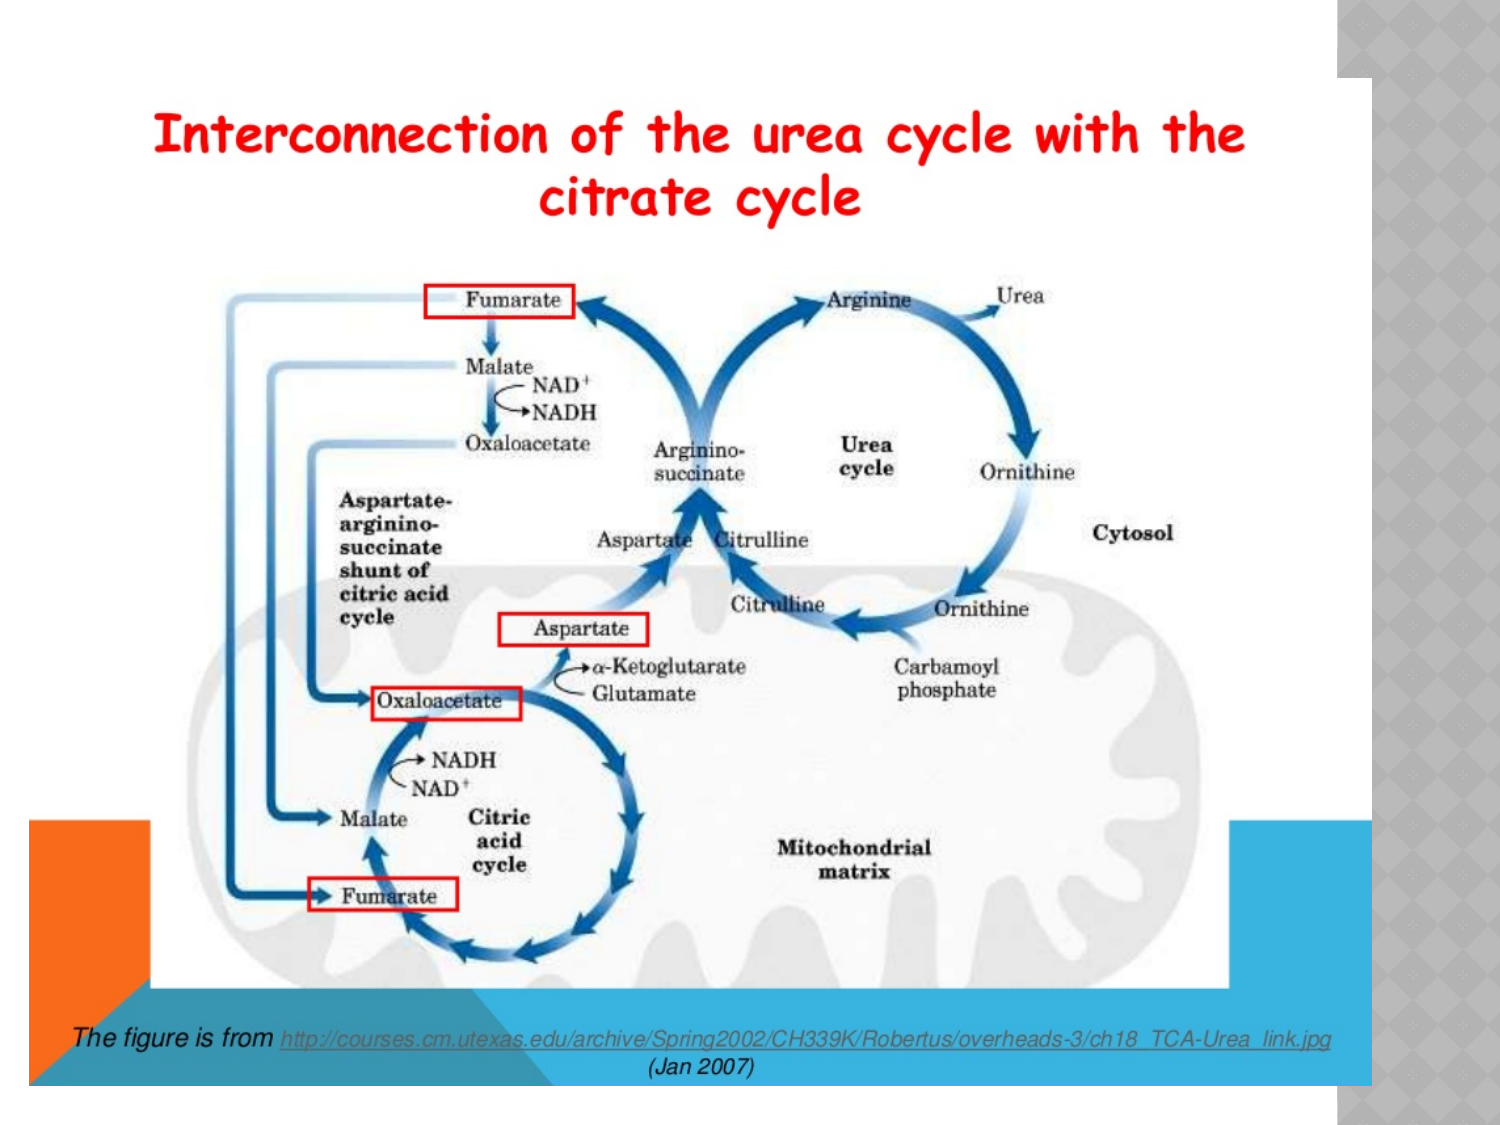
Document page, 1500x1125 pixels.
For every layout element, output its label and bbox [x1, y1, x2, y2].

list [28, 77, 1373, 1086]
